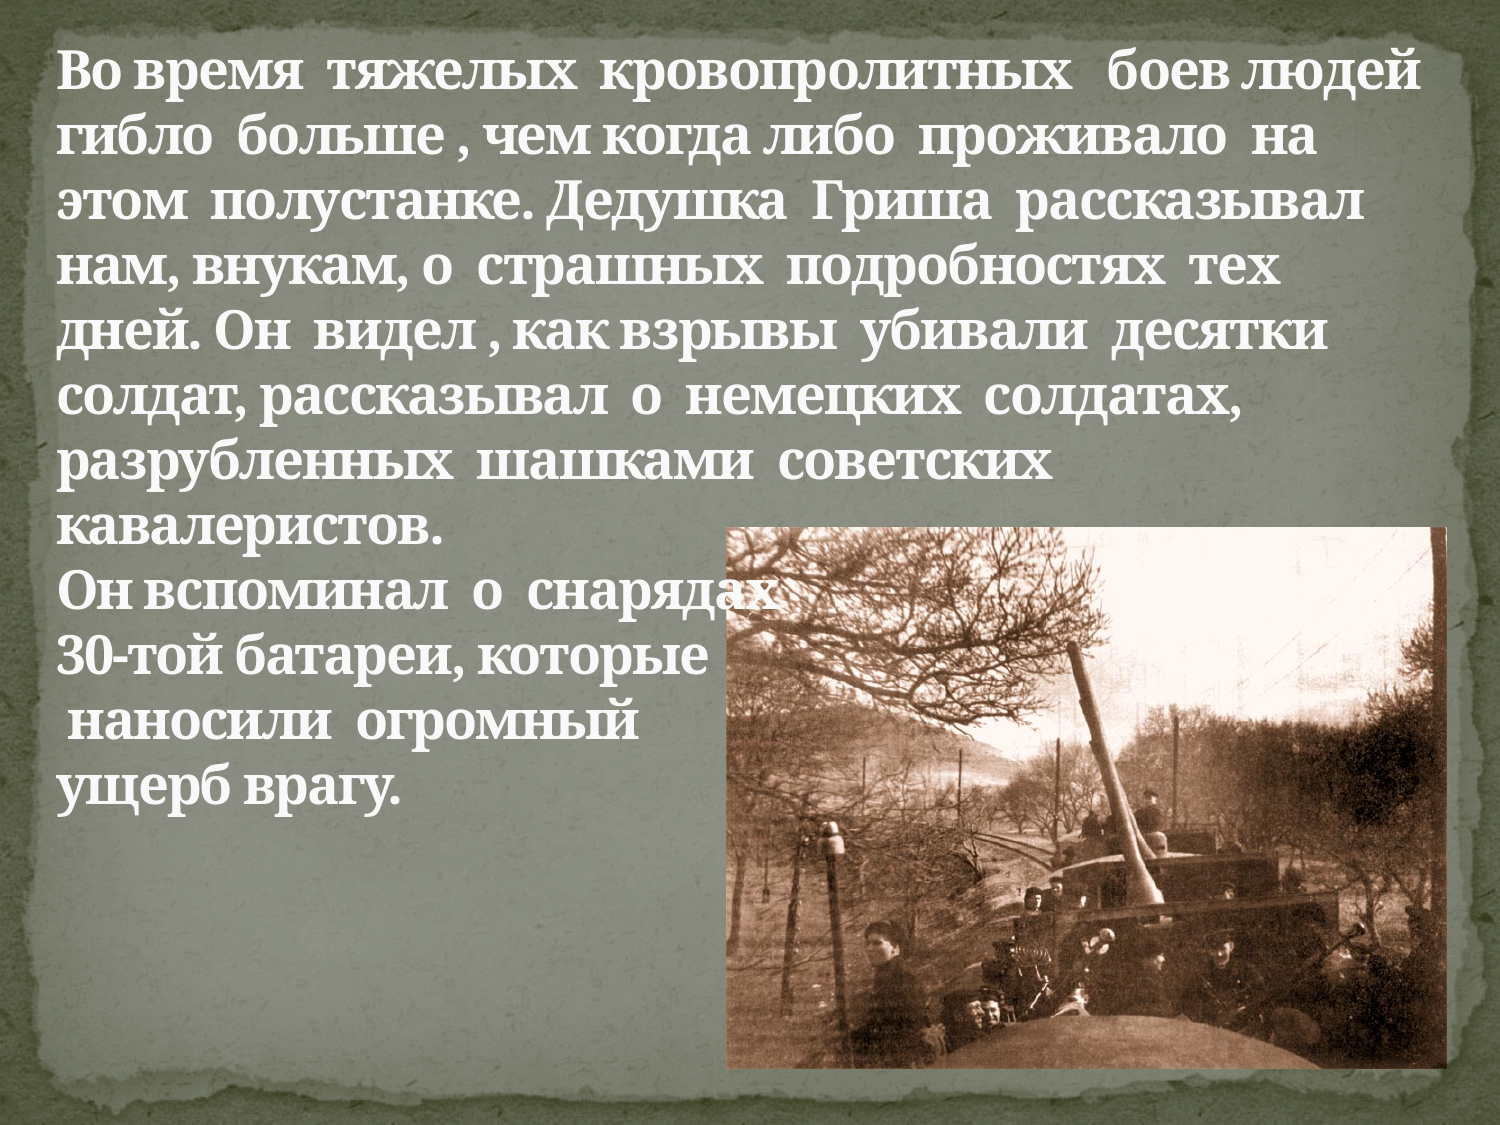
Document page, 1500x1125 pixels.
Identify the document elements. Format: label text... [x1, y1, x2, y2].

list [728, 528, 1446, 1067]
title Во время тяжелых кровопролитных боев людей гибло больше , чем когда либо проживало на этом полустанке. Дедушка Гриша рассказывал нам, внукам, о страшных подробностях тех дней. Он видел , как взрывы убивали десятки солдат, рассказывал о немецких солдатах, разрубленных шашками советских кавалеристов. Он вспоминал о снарядах 30-той батареи, которые наносили огромный ущерб врагу. [41, 113, 1436, 823]
